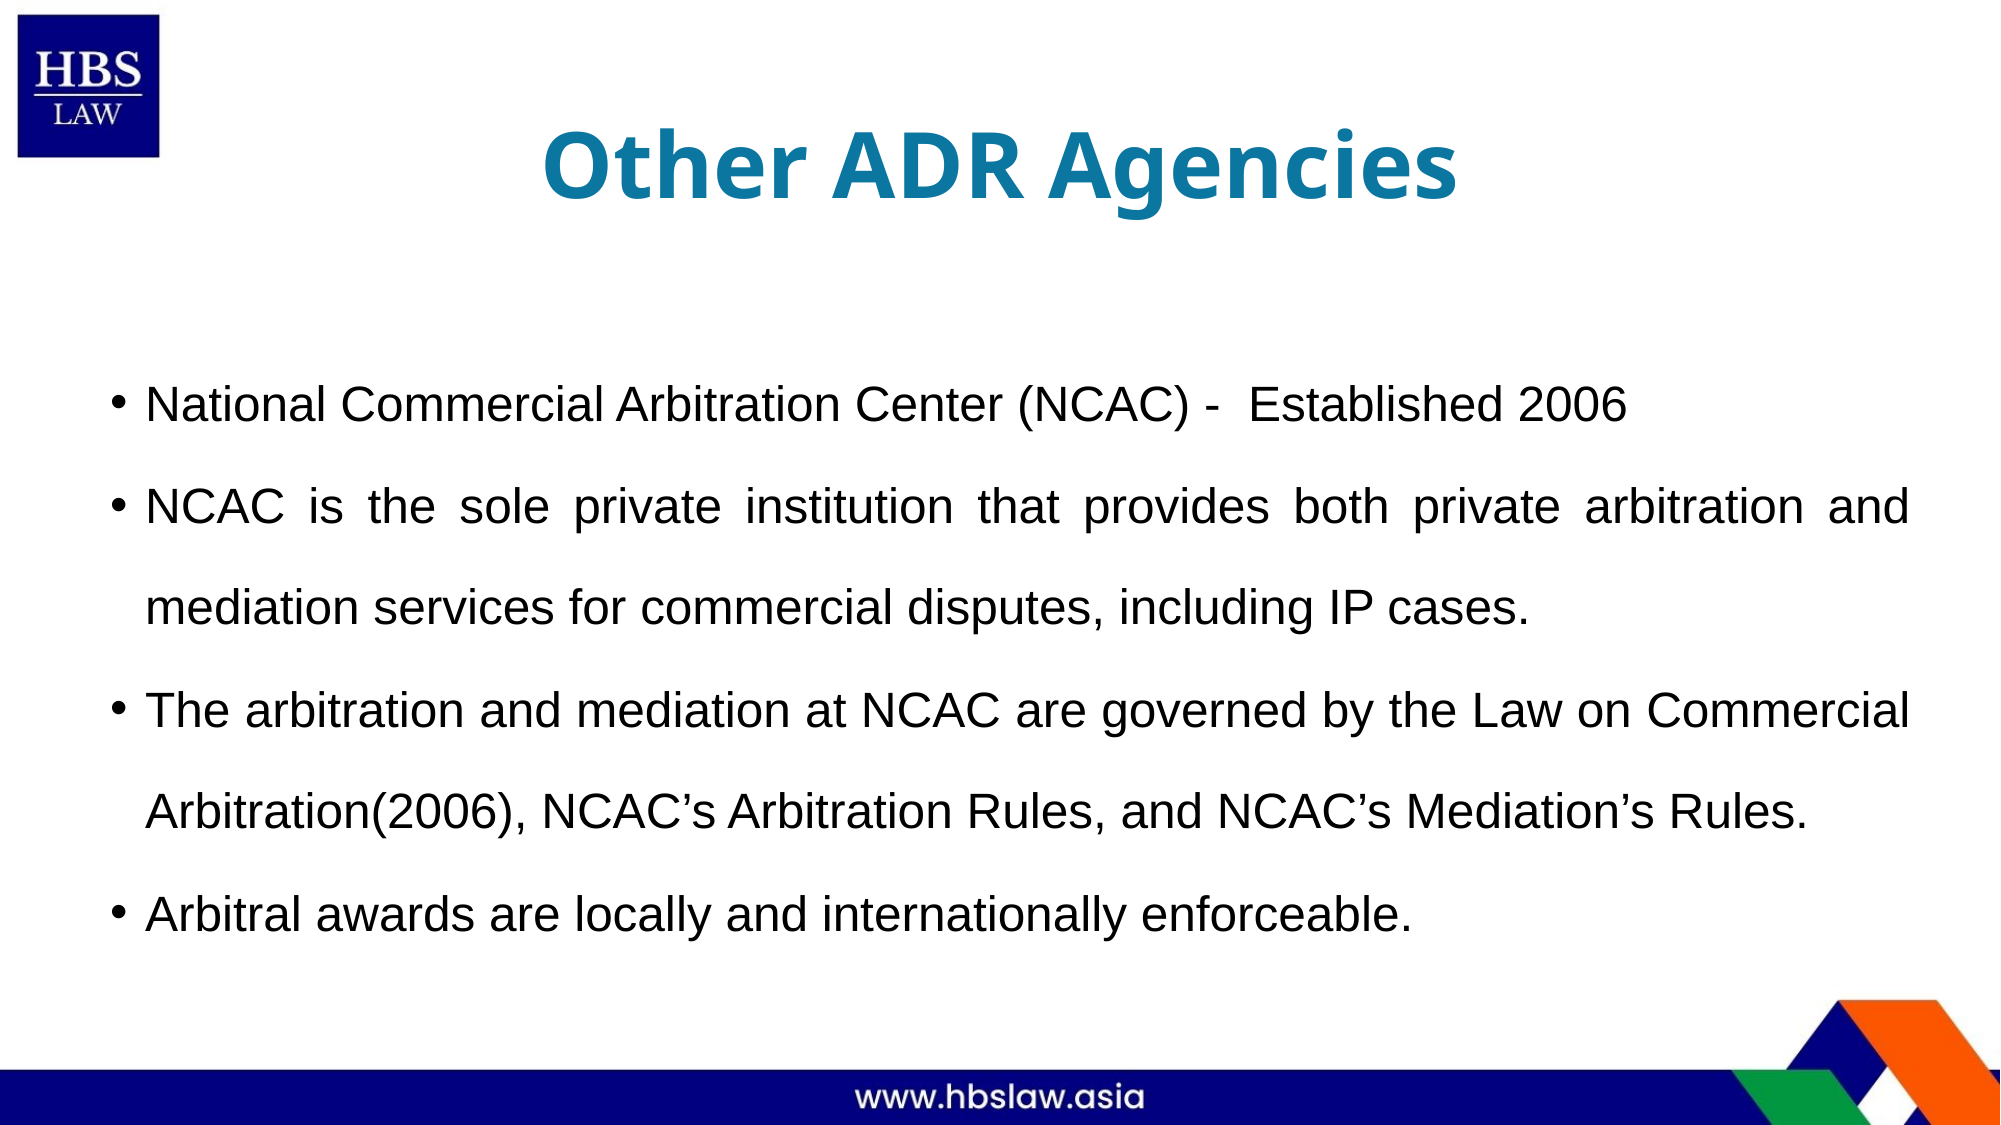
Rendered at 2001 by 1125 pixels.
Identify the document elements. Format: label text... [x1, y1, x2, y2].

list National Commercial Arbitration Center (NCAC) - Established 2006 NCAC is the sole private institution that provides both private arbitration and mediation services for commercial disputes, including IP cases. The arbitration and mediation at NCAC are governed by the Law on Commercial Arbitration(2006), NCAC’s Arbitration Rules, and NCAC’s Mediation’s Rules. Arbitral awards are locally and internationally enforceable. [94, 322, 1926, 1039]
title Other ADR Agencies [137, 59, 1863, 278]
picture [0, 0, 2000, 1125]
